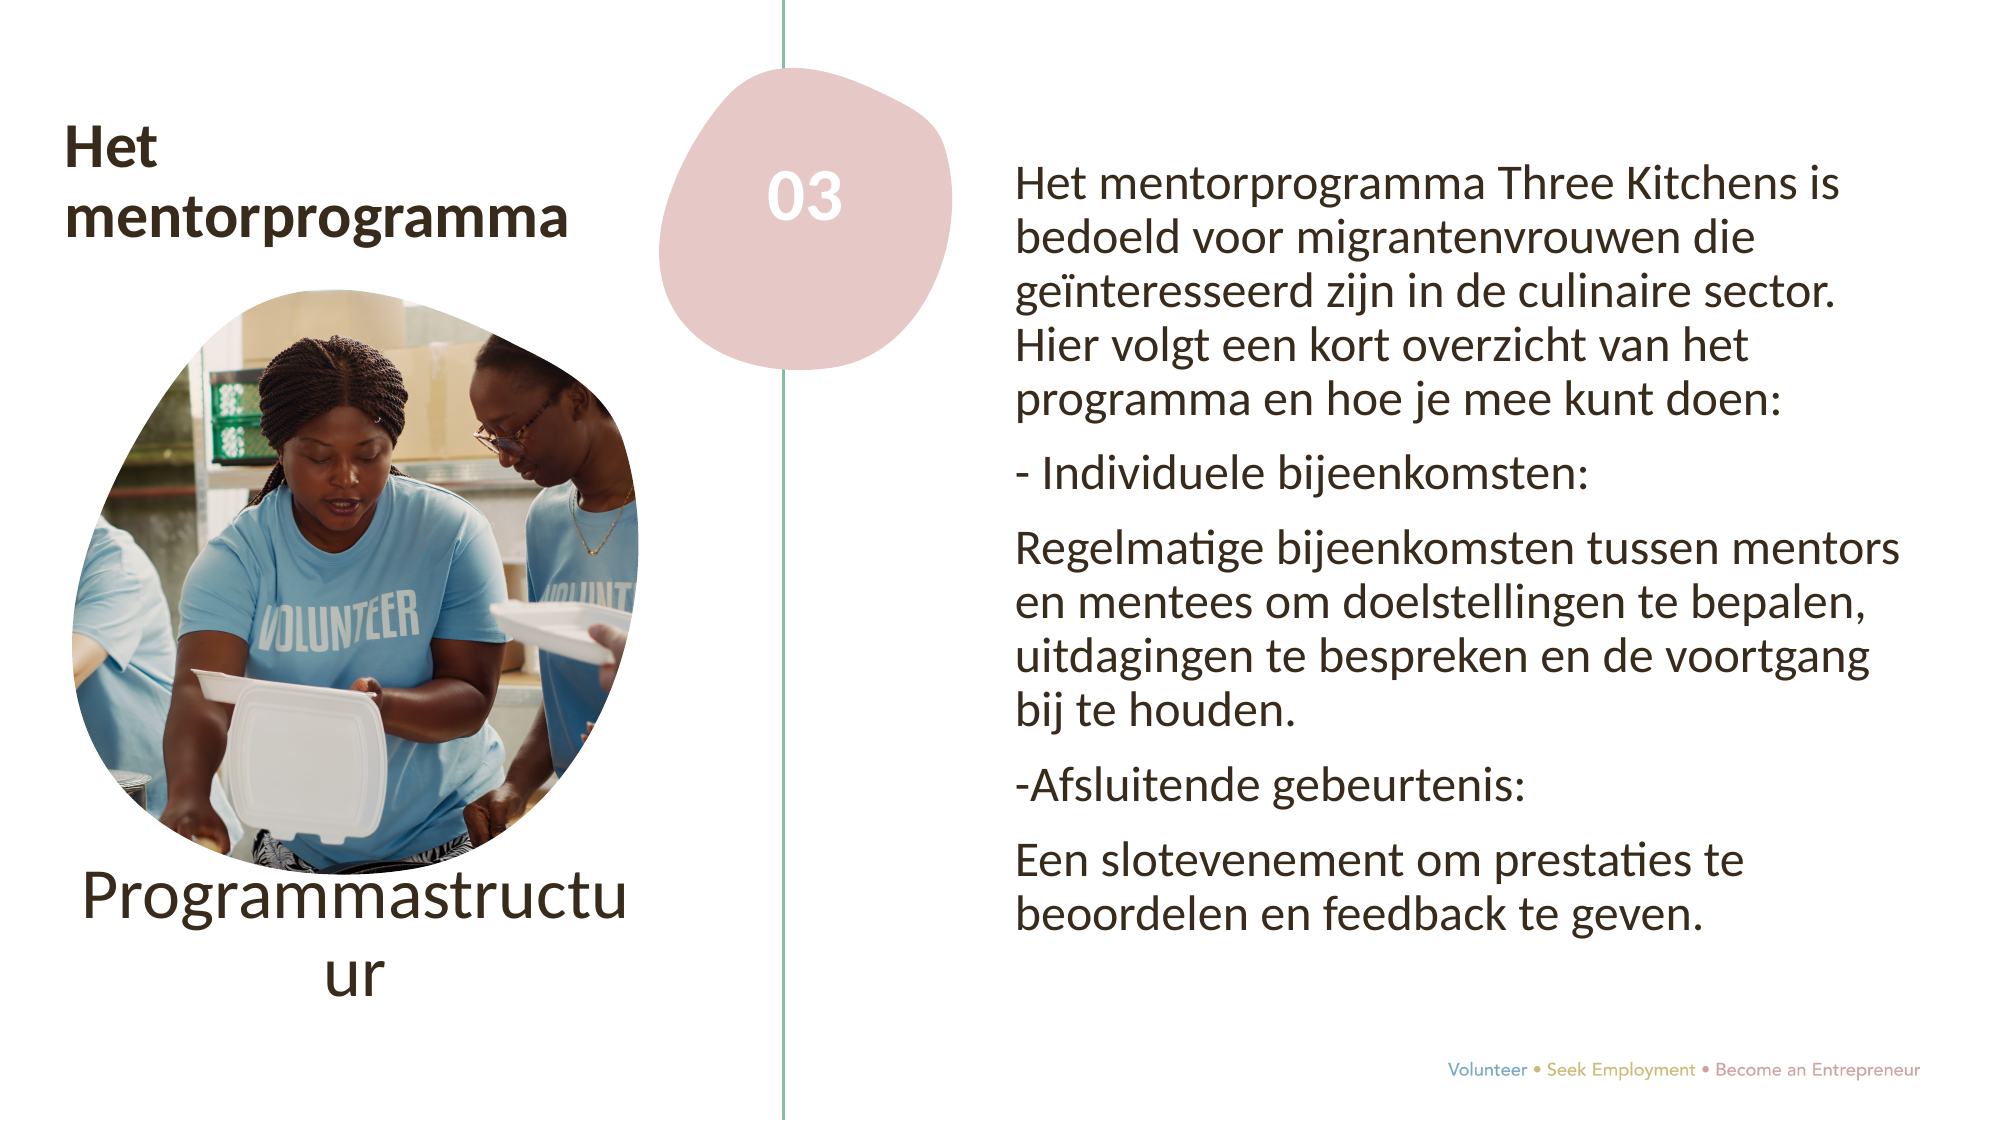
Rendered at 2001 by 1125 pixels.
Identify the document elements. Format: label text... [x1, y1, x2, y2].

list Het mentorprogramma Three Kitchens is bedoeld voor migrantenvrouwen die geïnteresseerd zijn in de culinaire sector. Hier volgt een kort overzicht van het programma en hoe je mee kunt doen: - Individuele bijeenkomsten: Regelmatige bijeenkomsten tussen mentors en mentees om doelstellingen te bepalen, uitdagingen te bespreken en de voortgang bij te houden. -Afsluitende gebeurtenis: Een slotevenement om prestaties te beoordelen en feedback te geven. [999, 148, 1918, 841]
picture [72, 289, 639, 875]
list Het mentorprogramma Programmastructuur [50, 105, 661, 1020]
picture [1418, 1046, 1971, 1103]
list 03 [710, 148, 900, 290]
